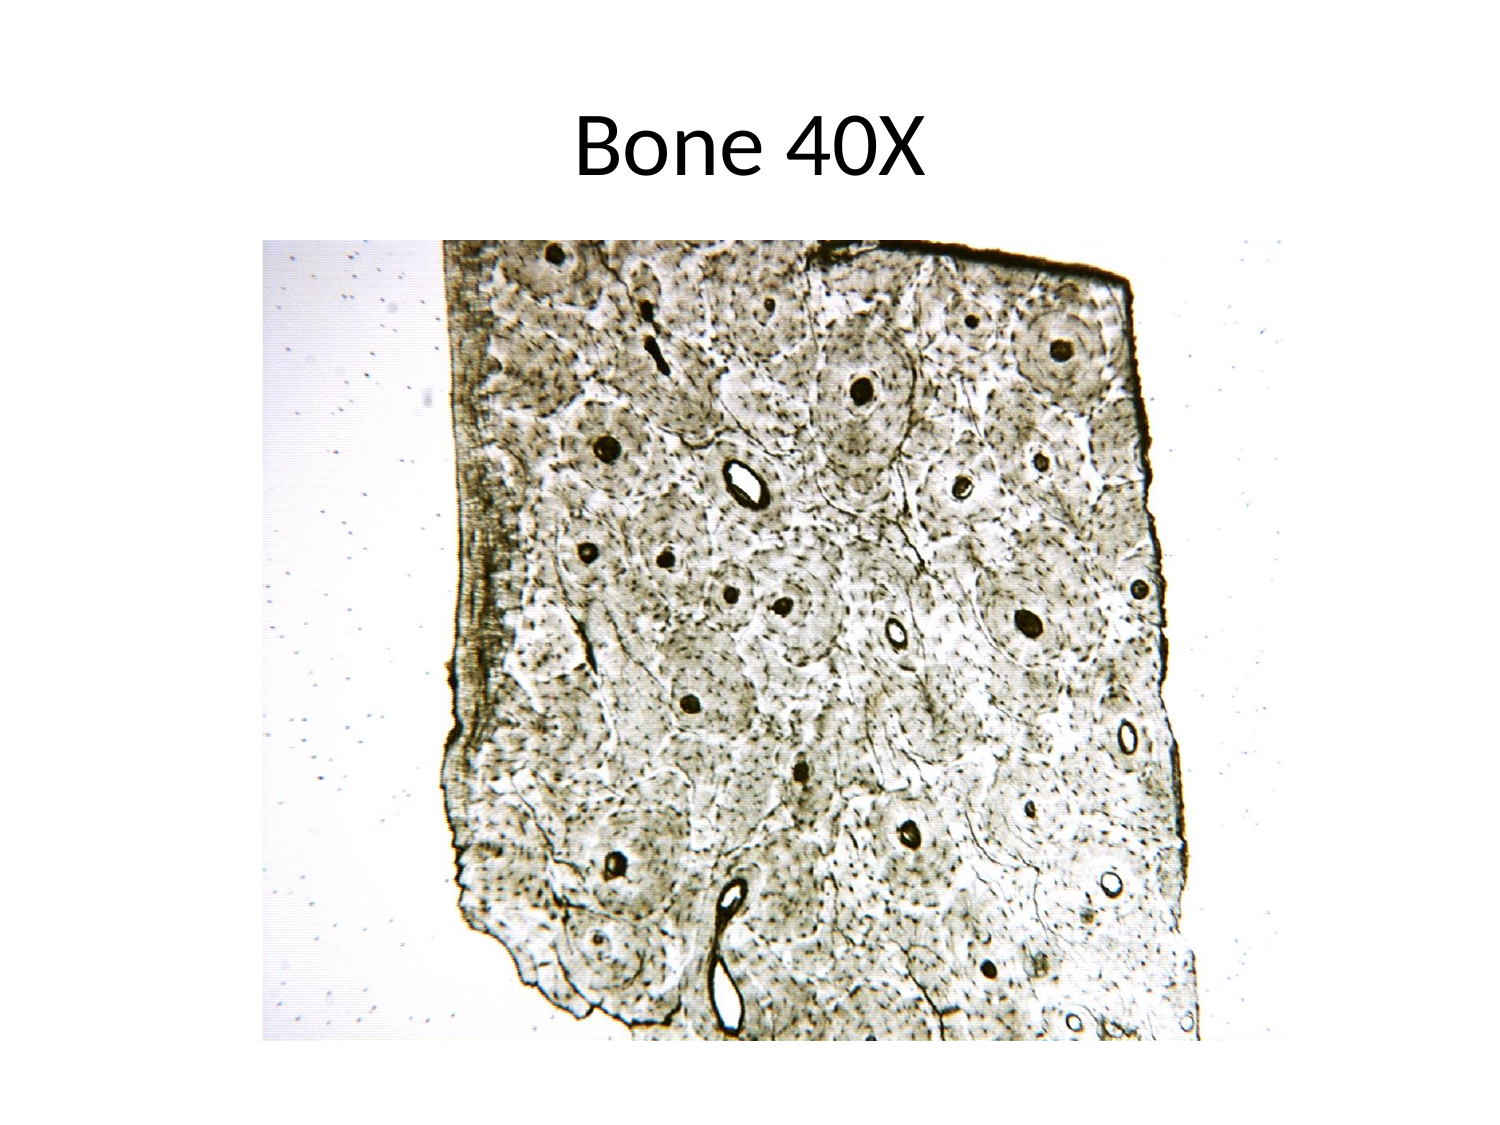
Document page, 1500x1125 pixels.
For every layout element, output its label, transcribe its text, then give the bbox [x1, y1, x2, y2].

title Bone 40X [75, 45, 1425, 233]
picture [262, 240, 1283, 1041]
